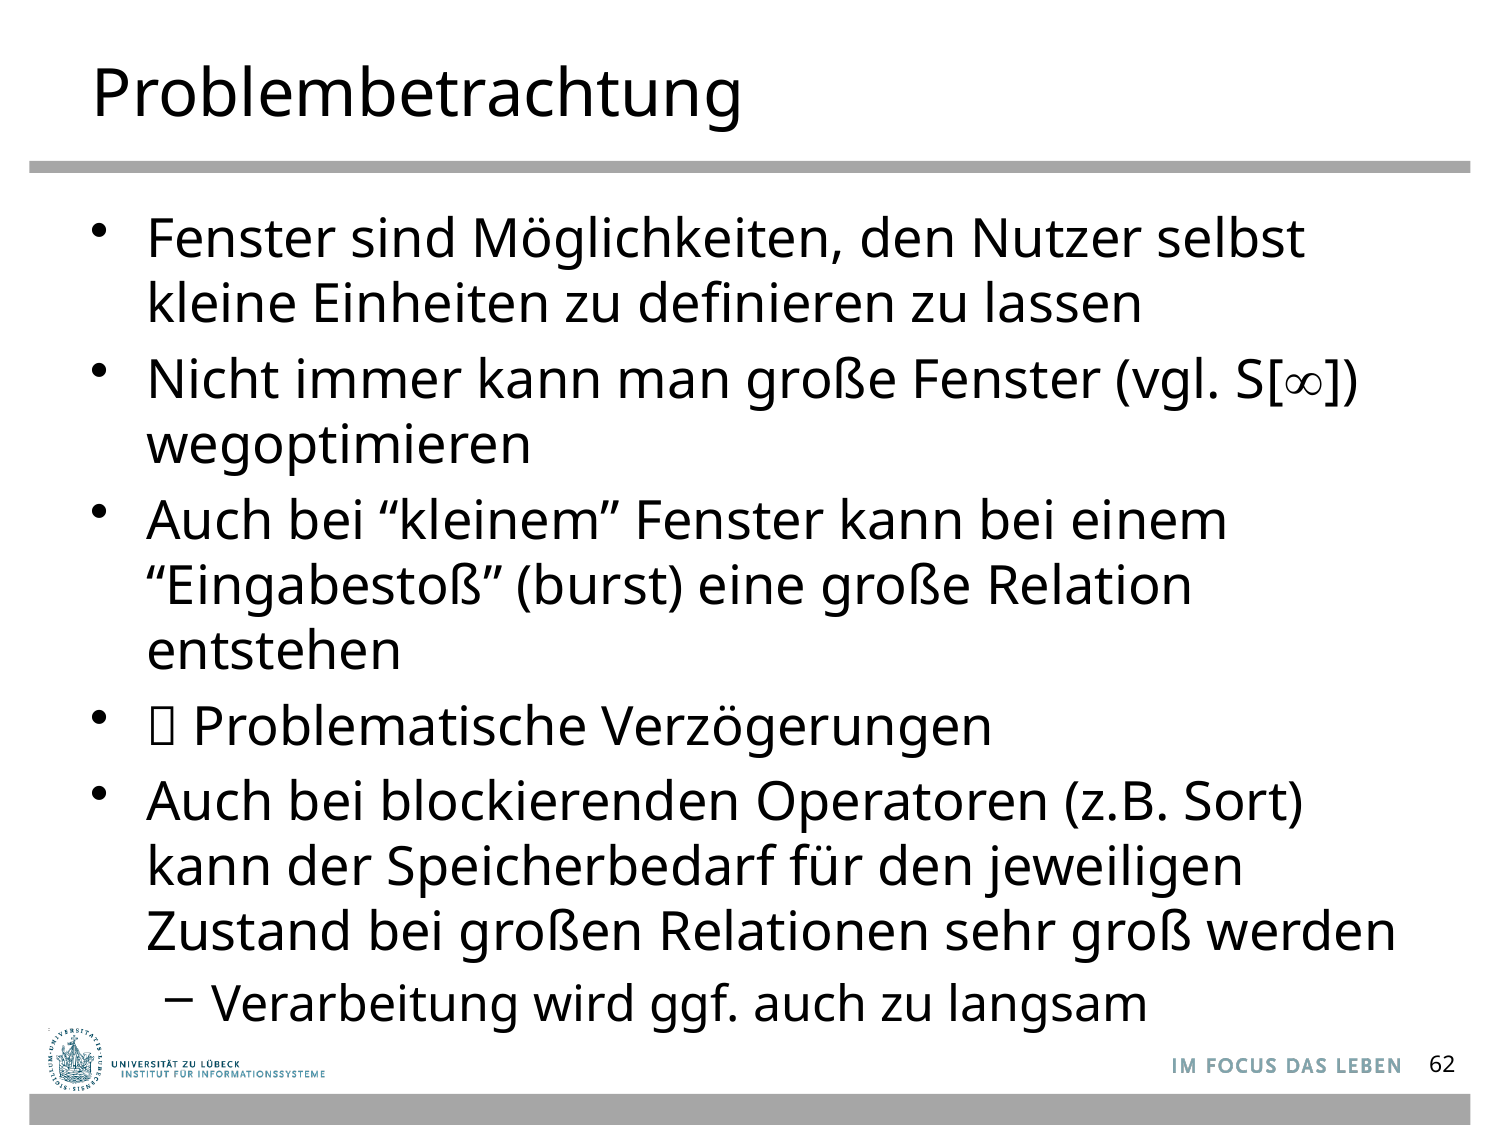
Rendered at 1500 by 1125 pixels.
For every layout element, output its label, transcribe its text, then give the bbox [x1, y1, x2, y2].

picture [1173, 1058, 1305, 1073]
list Fenster sind Möglichkeiten, den Nutzer selbst kleine Einheiten zu definieren zu lassen Nicht immer kann man große Fenster (vgl. S[]) wegoptimieren Auch bei “kleinem” Fenster kann bei einem “Eingabestoß” (burst) eine große Relation entstehen  Problematische Verzögerungen Auch bei blockierenden Operatoren (z.B. Sort) kann der Speicherbedarf für den jeweiligen Zustand bei großen Relationen sehr groß werden Verarbeitung wird ggf. auch zu langsam [75, 196, 1425, 1012]
title Problembetrachtung [76, 42, 1427, 126]
slide_number 62 [1305, 1050, 1471, 1083]
